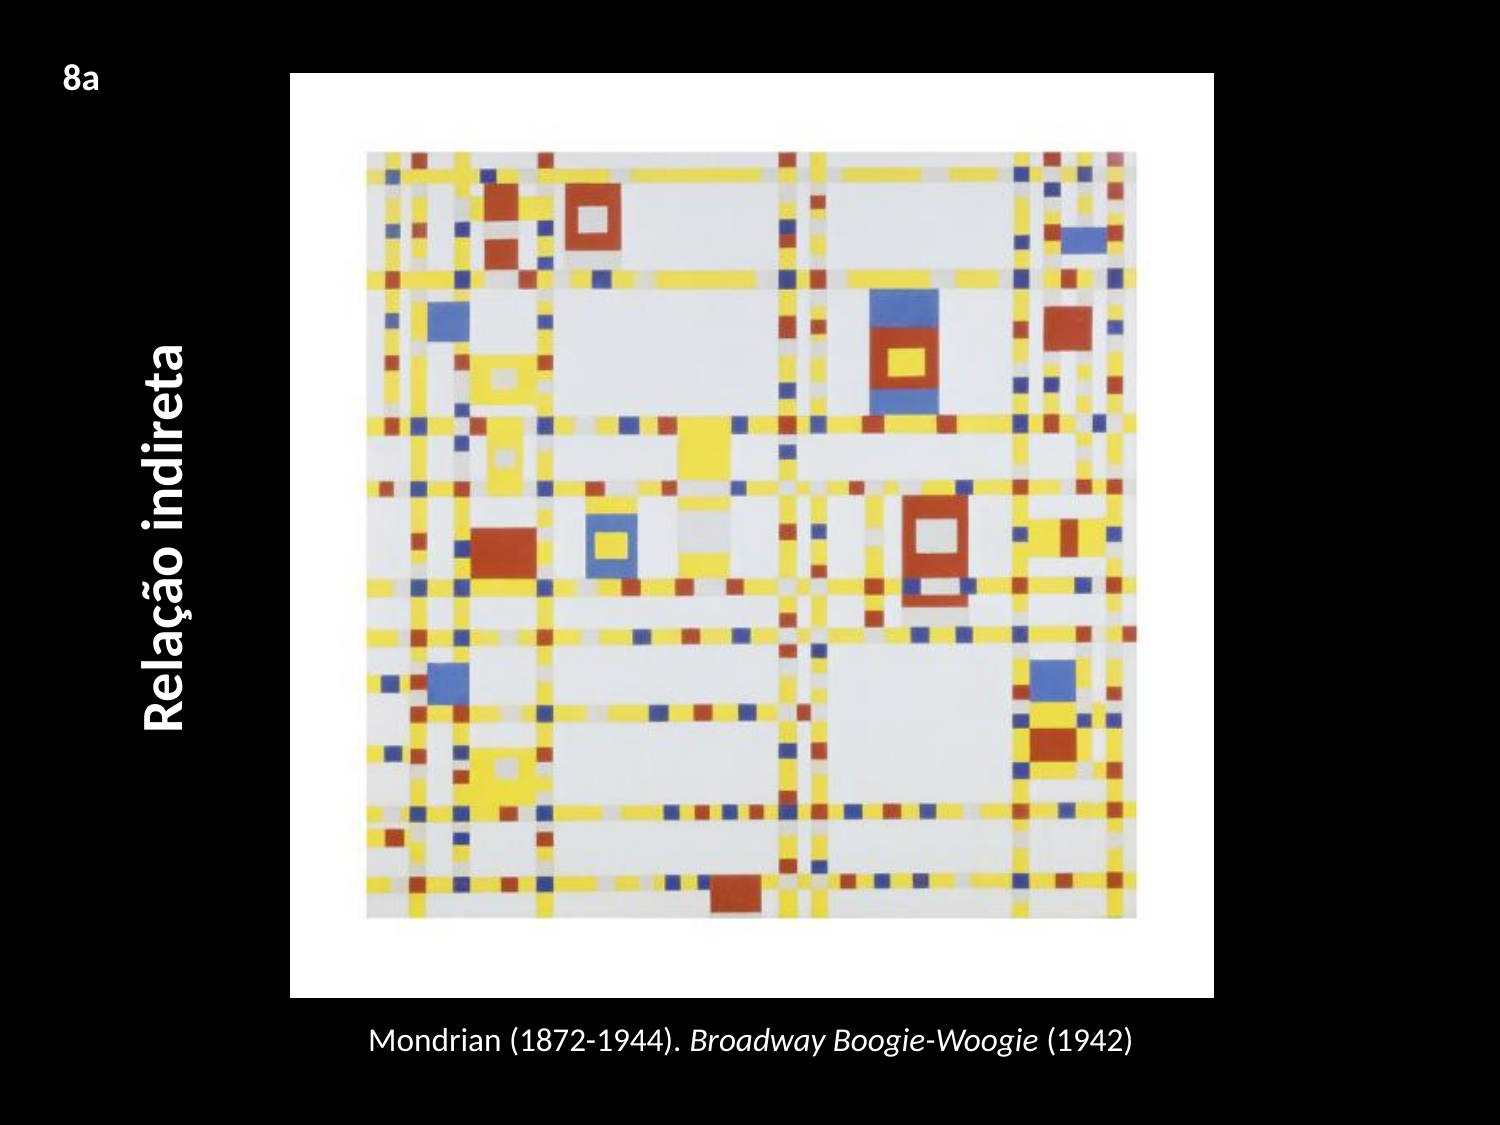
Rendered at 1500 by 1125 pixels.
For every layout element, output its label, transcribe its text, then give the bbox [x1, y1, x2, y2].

text_box 8a [37, 45, 126, 106]
text_box Mondrian (1872-1944). Broadway Boogie-Woogie (1942) [353, 1010, 1163, 1066]
text_box Relação indireta [116, 217, 202, 861]
picture [290, 73, 1214, 998]
